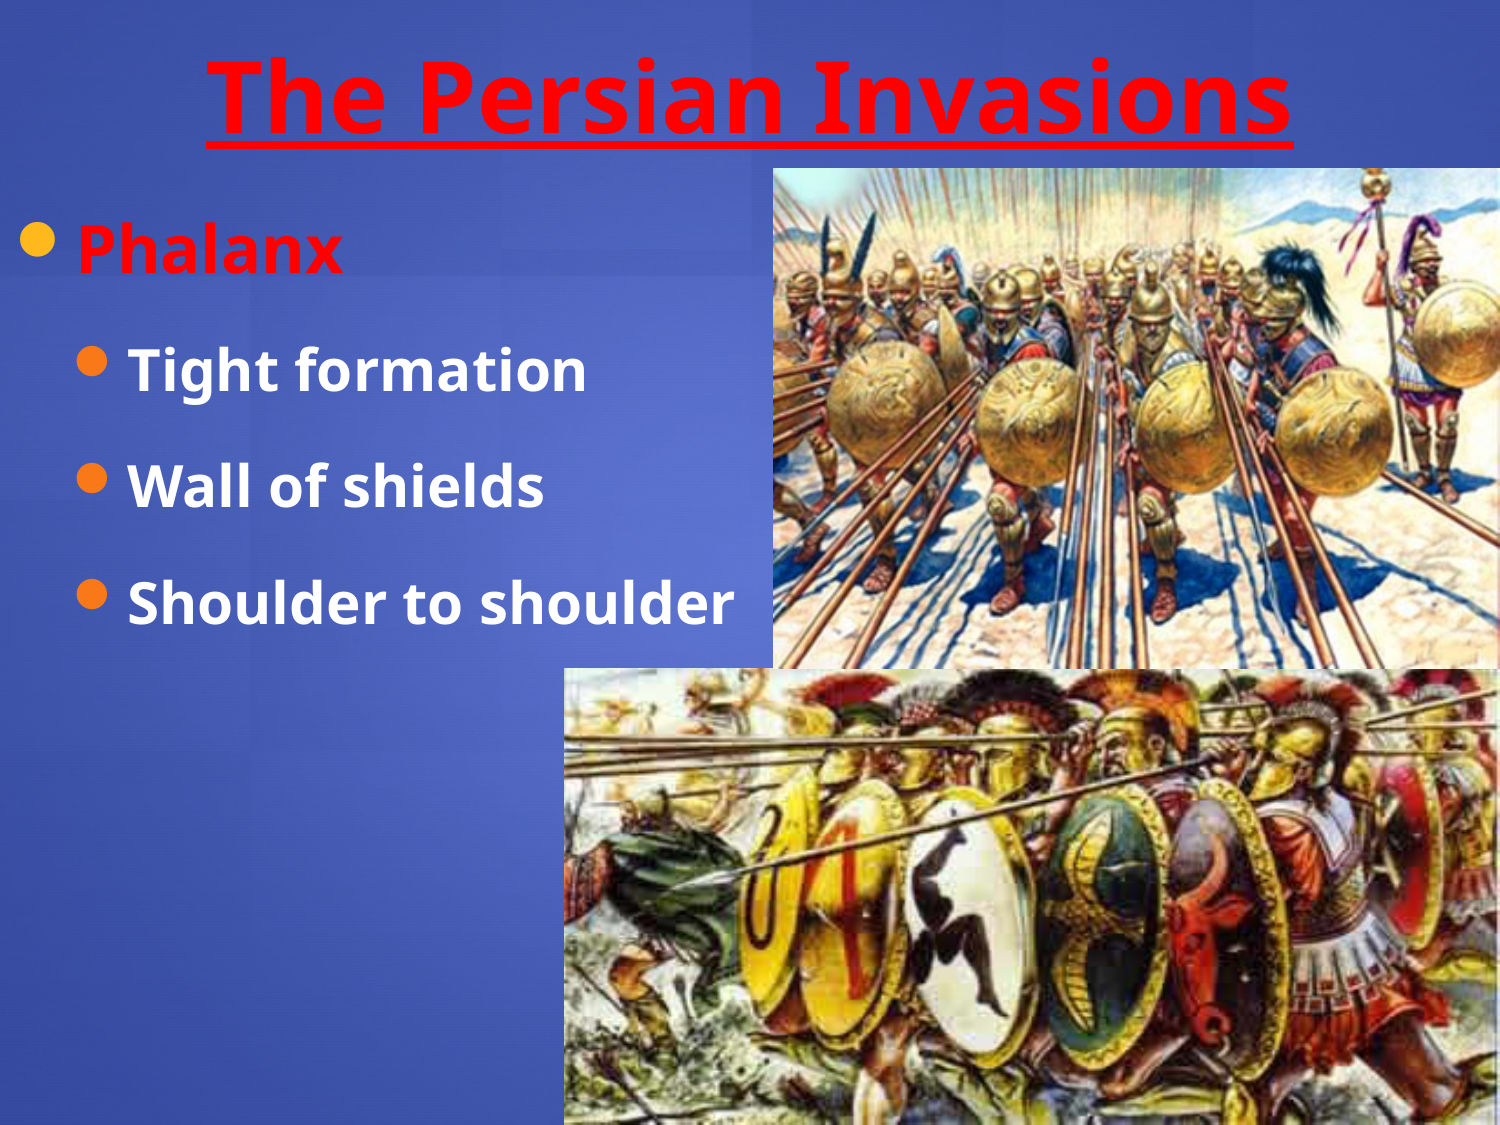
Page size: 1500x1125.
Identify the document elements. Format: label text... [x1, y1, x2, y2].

list Phalanx Tight formation Wall of shields Shoulder to shoulder [0, 188, 764, 1125]
title The Persian Invasions [0, 0, 1500, 188]
picture [562, 167, 1500, 1125]
